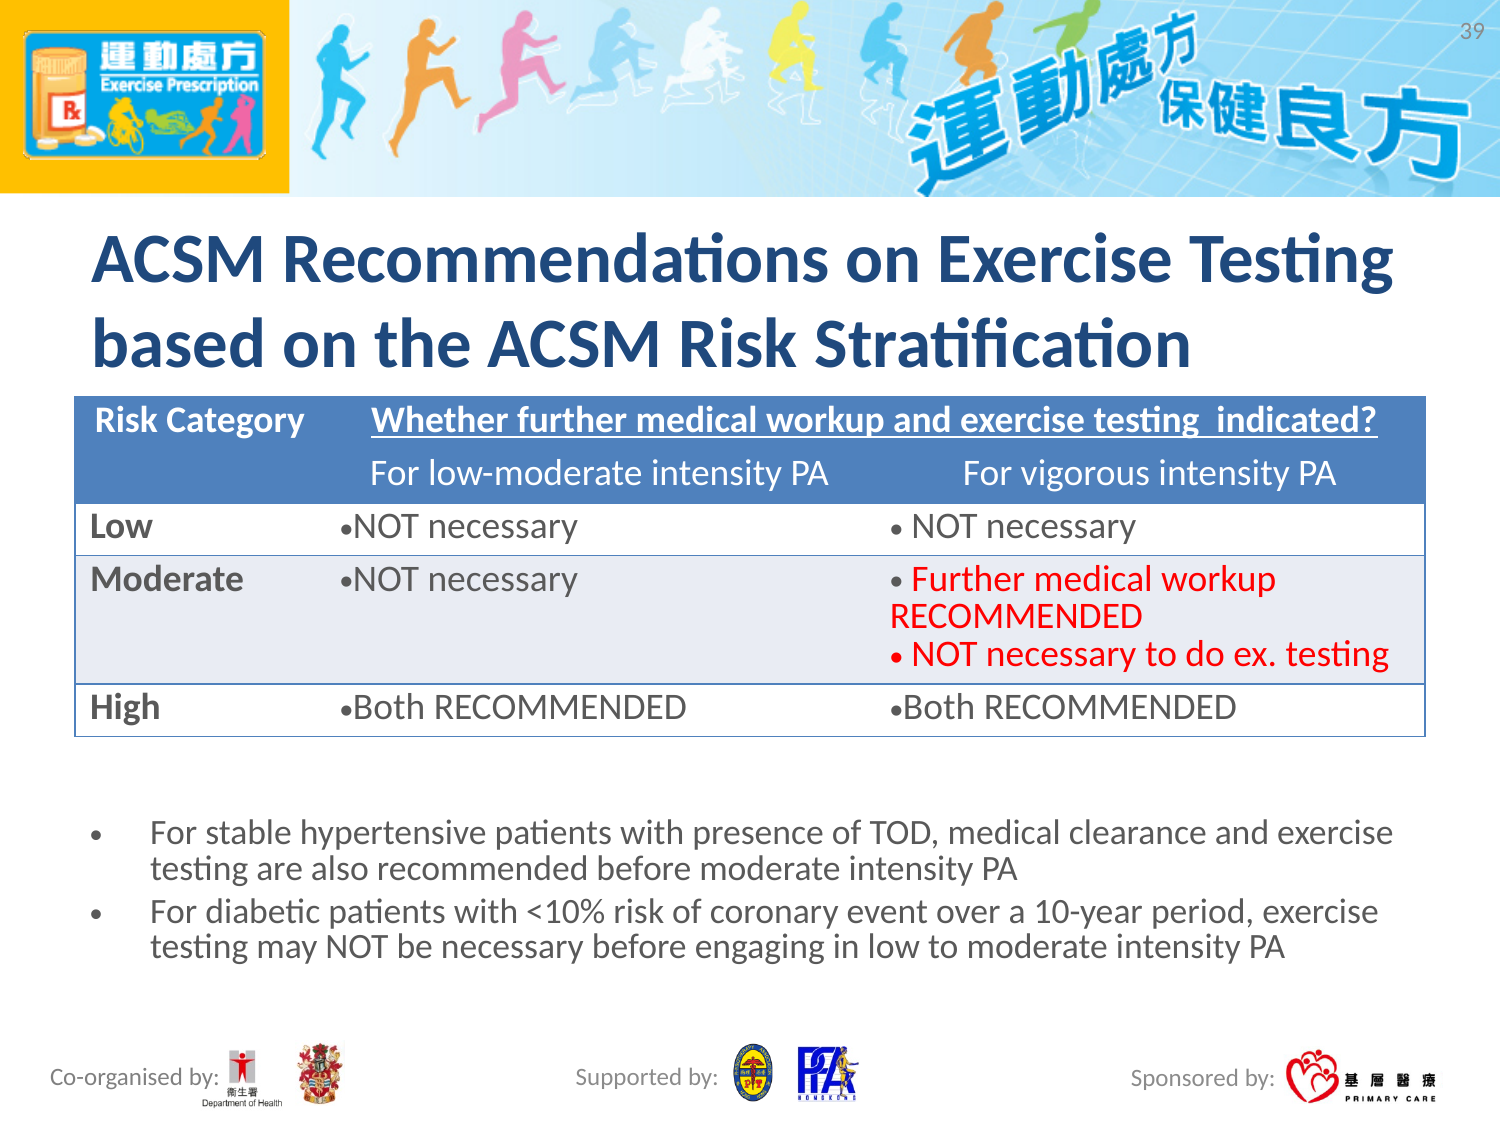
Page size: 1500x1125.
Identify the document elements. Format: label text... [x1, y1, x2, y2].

table_cell Moderate [76, 556, 325, 683]
table_cell High [76, 685, 325, 736]
picture [731, 1042, 773, 1102]
table_cell NOT necessary [325, 504, 875, 555]
table_cell Low [76, 504, 325, 555]
title ACSM Recommendations on Exercise Testing based on the ACSM Risk Stratification [76, 219, 1428, 374]
text_box For stable hypertensive patients with presence of TOD, medical clearance and exercise testing are also recommended before moderate intensity PA For diabetic patients with <10% risk of coronary event over a 10-year period, exercise testing may NOT be necessary before engaging in low to moderate intensity PA [74, 810, 1425, 1012]
table_header Whether further medical workup and exercise testing indicated? [325, 398, 1424, 449]
table_header Risk Category [76, 398, 325, 502]
table_cell For vigorous intensity PA [875, 451, 1424, 502]
picture [194, 1038, 290, 1120]
table_cell NOT necessary [325, 556, 875, 683]
picture [1280, 1046, 1443, 1106]
table_cell Both RECOMMENDED [875, 685, 1424, 736]
picture [980, 124, 989, 129]
table_cell Further medical workup RECOMMENDED NOT necessary to do ex. testing [875, 556, 1424, 683]
picture [295, 1040, 345, 1106]
table_cell For low-moderate intensity PA [325, 451, 875, 502]
picture [959, 133, 969, 138]
table_cell Both RECOMMENDED [325, 685, 875, 736]
picture [2, 0, 1500, 197]
slide_number 39 [1149, 0, 1500, 60]
picture [948, 101, 964, 109]
picture [978, 114, 987, 119]
picture [797, 1046, 860, 1102]
picture [975, 91, 990, 98]
table_cell NOT necessary [875, 504, 1424, 555]
picture [23, 29, 266, 160]
